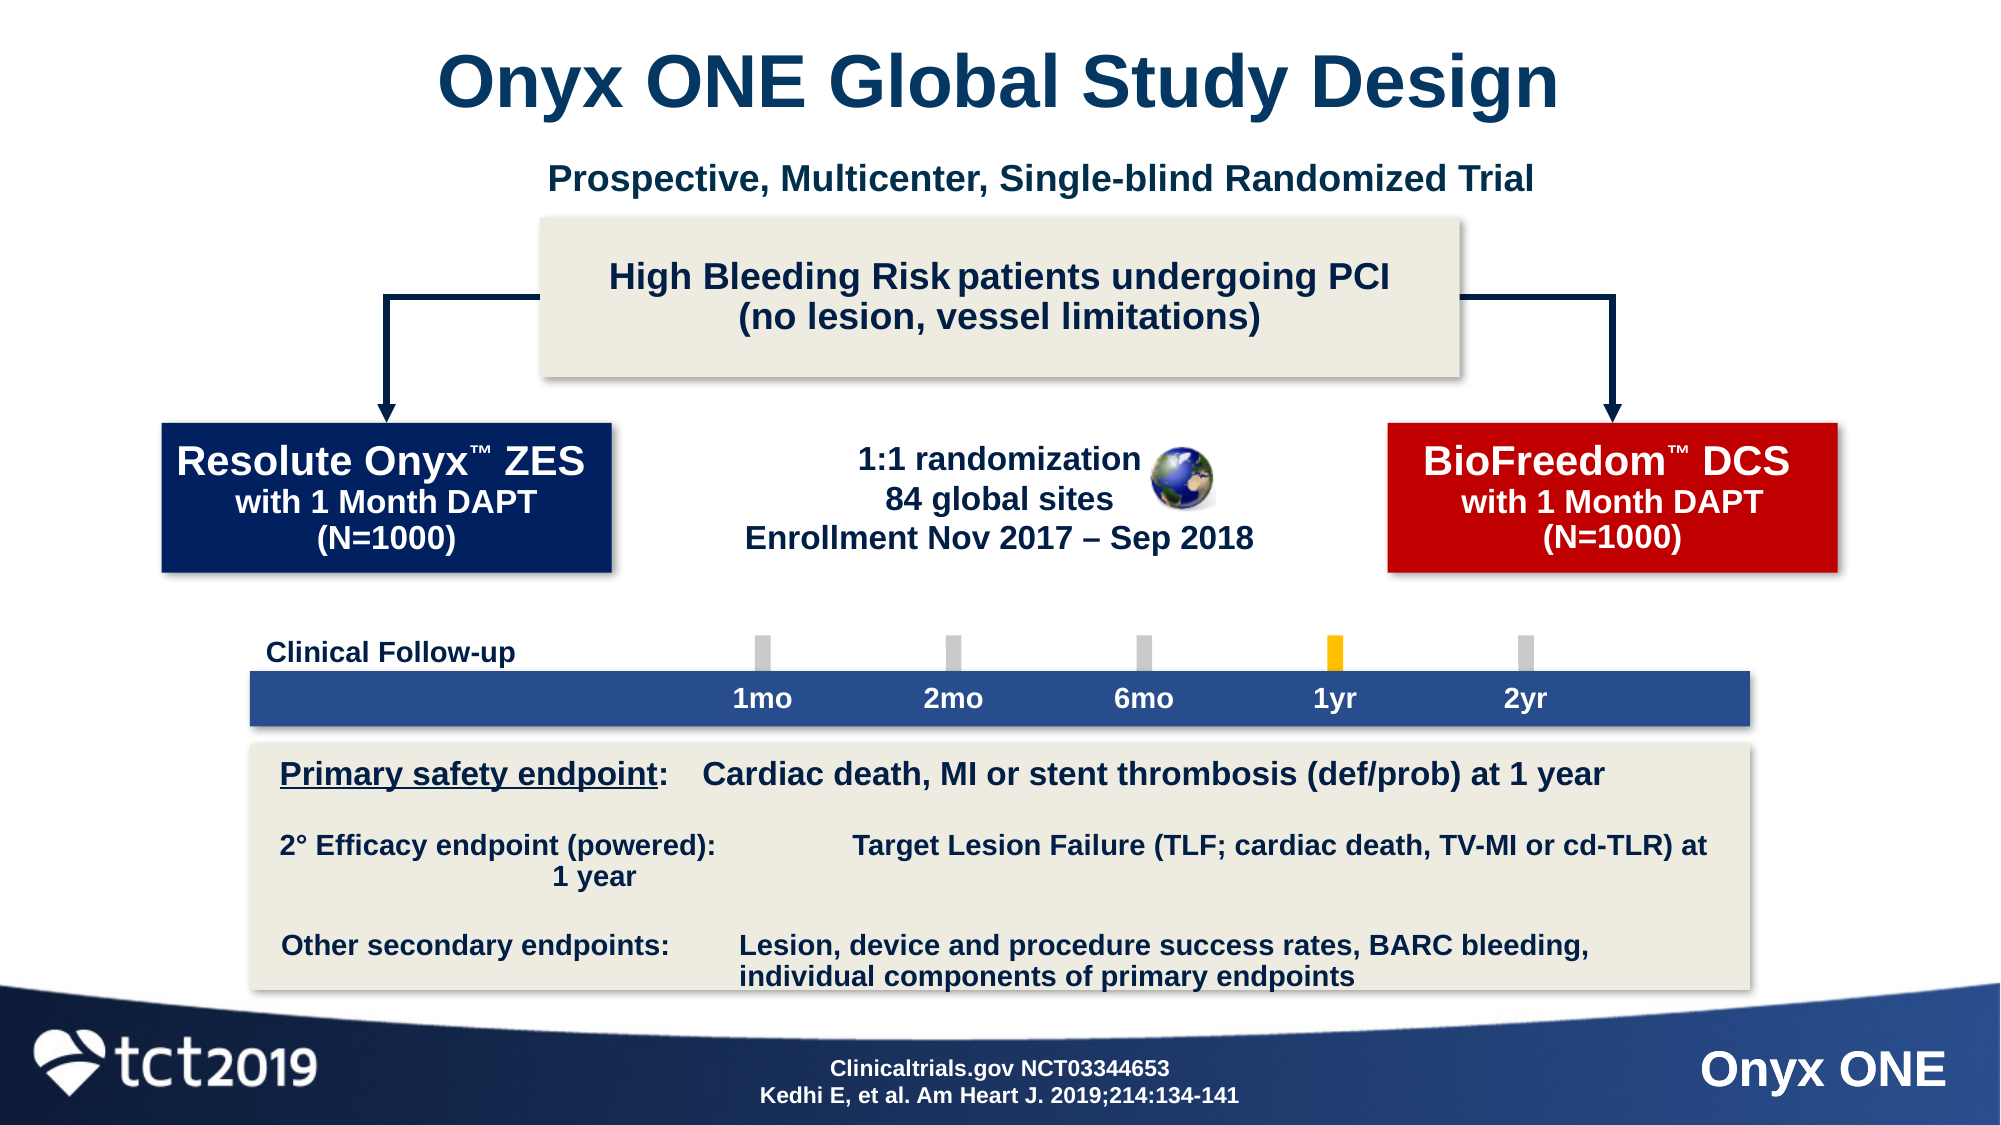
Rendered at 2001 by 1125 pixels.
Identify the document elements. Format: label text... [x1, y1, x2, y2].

text_box Primary safety endpoint: Cardiac death, MI or stent thrombosis (def/prob) at 1 year 2° Efficacy endpoint (powered): Target Lesion Failure (TLF; cardiac death, TV-MI or cd-TLR) at 1 year Other secondary endpoints: Lesion, device and procedure success rates, BARC bleeding, individual components of primary endpoints [264, 749, 1735, 1001]
text_box Clinical Follow-up [257, 637, 544, 670]
text_box [249, 671, 1750, 727]
picture [0, 0, 2001, 1125]
text_box [161, 422, 612, 432]
text_box 1mo [732, 683, 793, 715]
text_box BioFreedom™ DCS with 1 Month DAPT (N=1000) [1405, 432, 1820, 564]
title Onyx ONE Global Study Design [149, 25, 1850, 150]
text_box [161, 564, 612, 573]
text_box [1387, 422, 1838, 573]
footer Clinicaltrials.gov NCT03344653 Kedhi E, et al. Am Heart J. 2019;214:134-141 [334, 1050, 1666, 1111]
text_box 1:1 randomization 84 global sites Enrollment Nov 2017 – Sep 2018 [730, 429, 1270, 564]
text_box 2yr [1503, 683, 1549, 715]
text_box [249, 743, 1750, 990]
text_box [386, 296, 541, 423]
text_box 6mo [1110, 683, 1178, 715]
text_box 1yr [1313, 683, 1358, 715]
text_box Prospective, Multicenter, Single-blind Randomized Trial [532, 146, 1551, 207]
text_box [1451, 297, 1613, 423]
text_box 2mo [920, 683, 987, 715]
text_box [539, 217, 1460, 378]
text_box Resolute Onyx™ ZES with 1 Month DAPT (N=1000) [161, 432, 612, 564]
